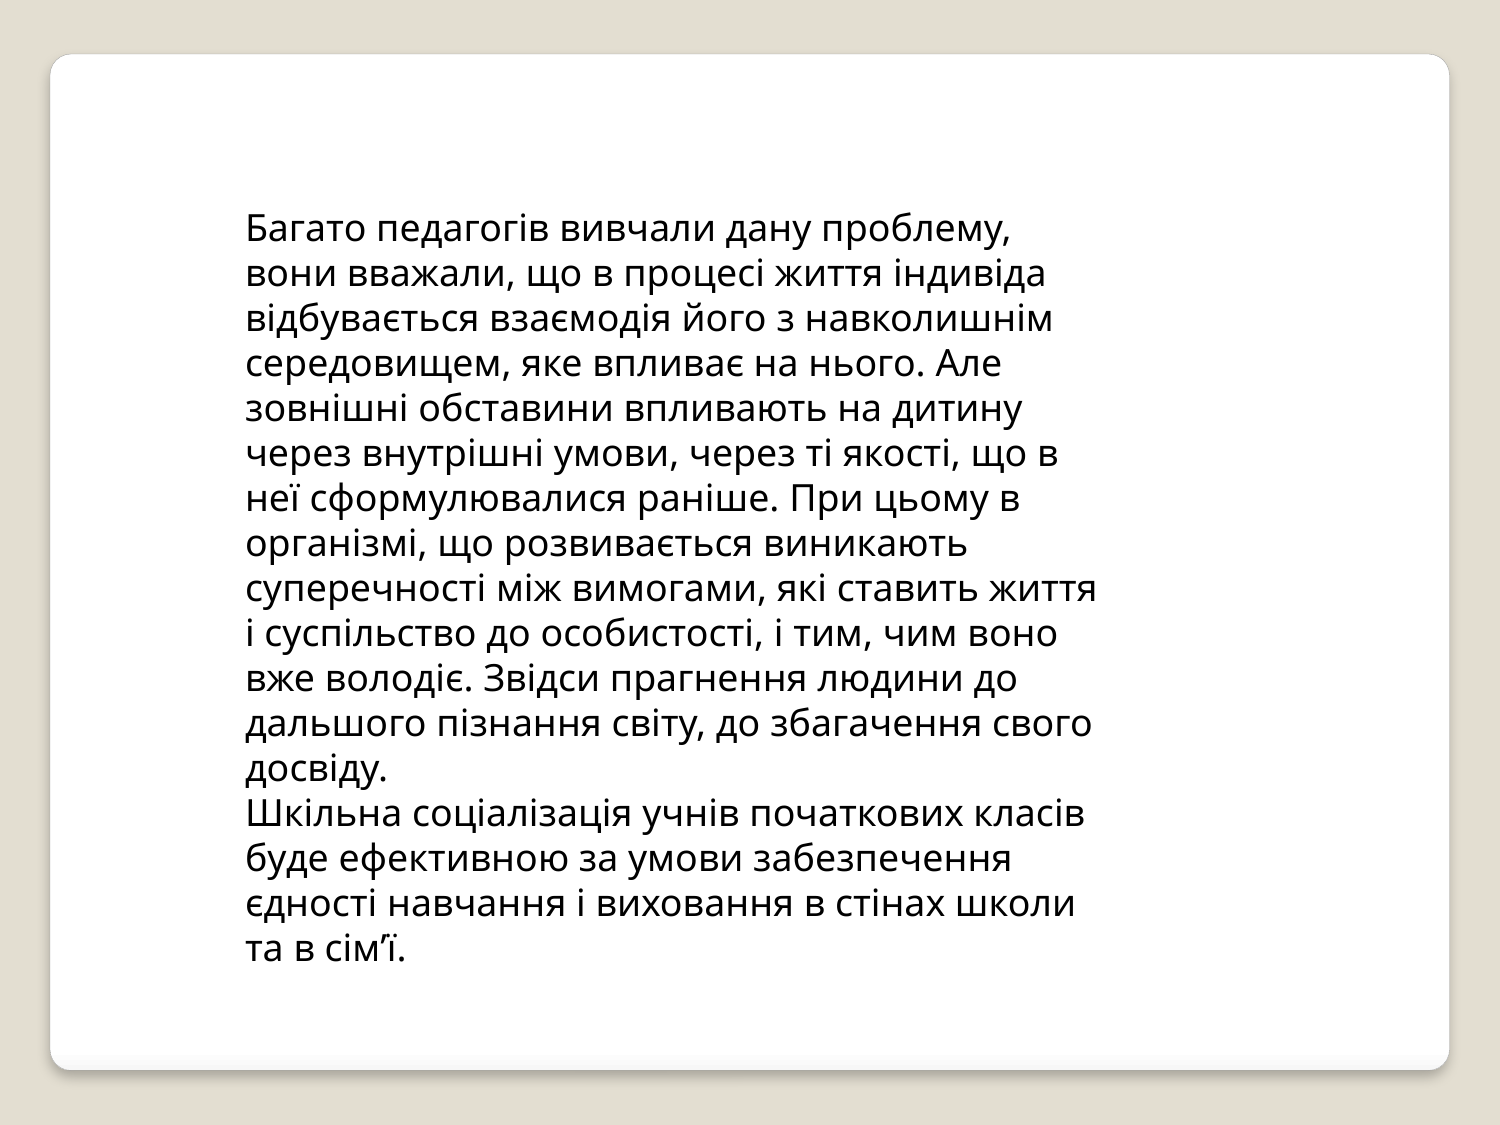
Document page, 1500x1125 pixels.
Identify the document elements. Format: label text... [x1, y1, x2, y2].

text_box Багато педагогів вивчали дану проблему, вони вважали, що в процесі життя індивіда відбувається взаємодія його з навколишнім середовищем, яке впливає на нього. Але зовнішні обставини впливають на дитину через внутрішні умови, через ті якості, що в неї сформулювалися раніше. При цьому в організмі, що розвивається виникають суперечності між вимогами, які ставить життя і суспільство до особистості, і тим, чим воно вже володіє. Звідси прагнення людини до дальшого пізнання світу, до збагачення свого досвіду. Шкільна соціалізація учнів початкових класів буде ефективною за умови забезпечення єдності навчання і виховання в стінах школи та в сім’ї. [230, 196, 1125, 976]
